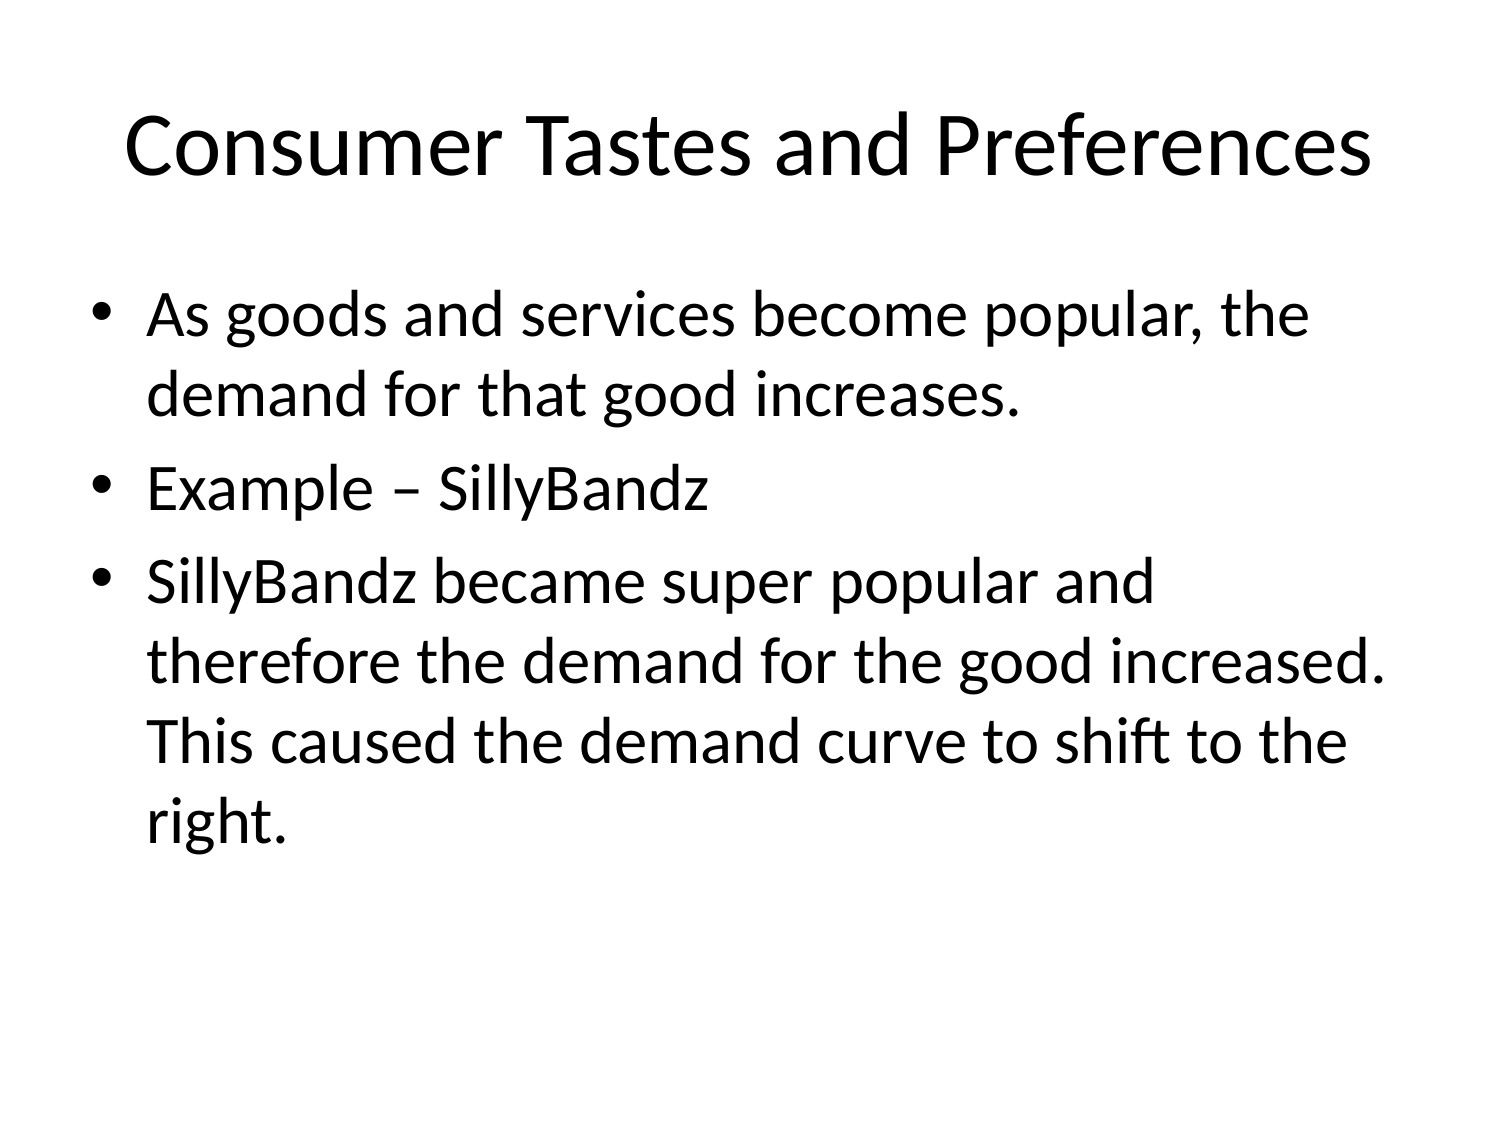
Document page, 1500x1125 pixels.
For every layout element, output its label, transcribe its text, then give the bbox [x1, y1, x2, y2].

list As goods and services become popular, the demand for that good increases. Example – SillyBandz SillyBandz became super popular and therefore the demand for the good increased. This caused the demand curve to shift to the right. [75, 262, 1425, 1005]
title Consumer Tastes and Preferences [75, 45, 1425, 233]
